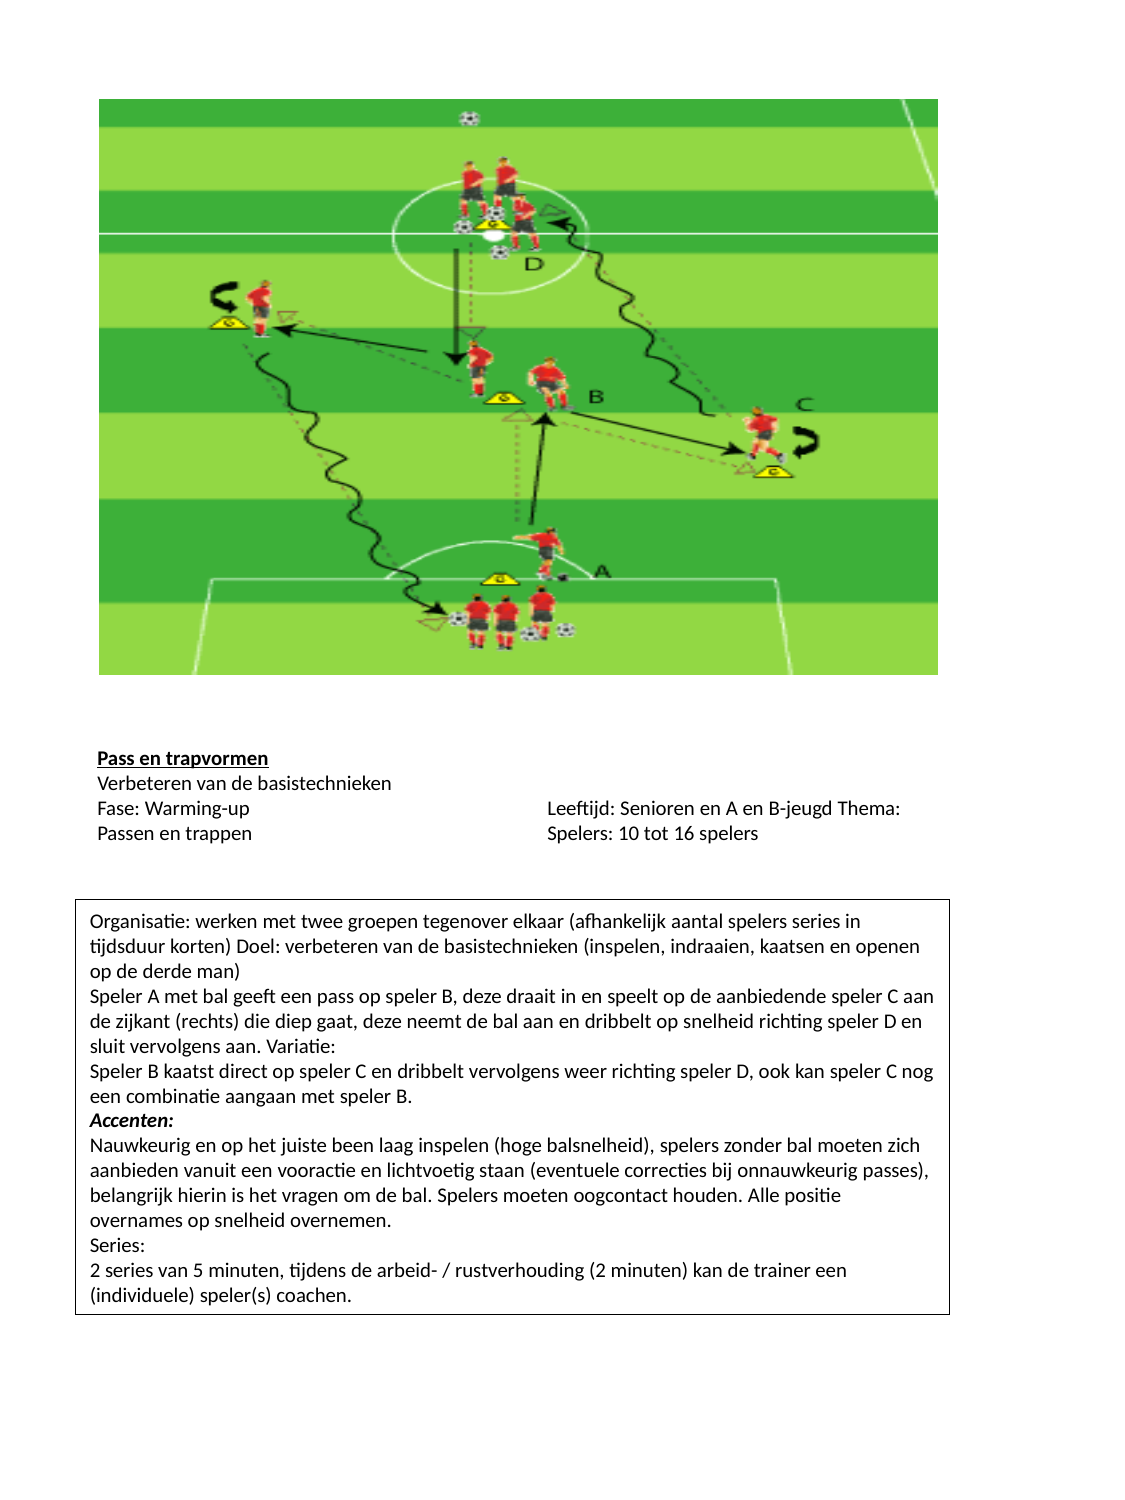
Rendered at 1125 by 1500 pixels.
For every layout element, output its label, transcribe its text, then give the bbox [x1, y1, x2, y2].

text_box Organisatie: werken met twee groepen tegenover elkaar (afhankelijk aantal spelers series in tijdsduur korten) Doel: verbeteren van de basistechnieken (inspelen, indraaien, kaatsen en openen op de derde man) Speler A met bal geeft een pass op speler B, deze draait in en speelt op de aanbiedende speler C aan de zijkant (rechts) die diep gaat, deze neemt de bal aan en dribbelt op snelheid richting speler D en sluit vervolgens aan. Variatie: Speler B kaatst direct op speler C en dribbelt vervolgens weer richting speler D, ook kan speler C nog een combinatie aangaan met speler B. Accenten: Nauwkeurig en op het juiste been laag inspelen (hoge balsnelheid), spelers zonder bal moeten zich aanbieden vanuit een vooractie en lichtvoetig staan (eventuele correcties bij onnauwkeurig passes), belangrijk hierin is het vragen om de bal. Spelers moeten oogcontact houden. Alle positie overnames op snelheid overnemen. Series: 2 series van 5 minuten, tijdens de arbeid- / rustverhouding (2 minuten) kan de trainer een (individuele) speler(s) coachen. [75, 899, 950, 1315]
picture [99, 99, 938, 676]
text_box Pass en trapvormen Verbeteren van de basistechnieken Fase: Warming-up Leeftijd: Senioren en A en B-jeugd Thema: Passen en trappen Spelers: 10 tot 16 spelers [82, 737, 921, 853]
